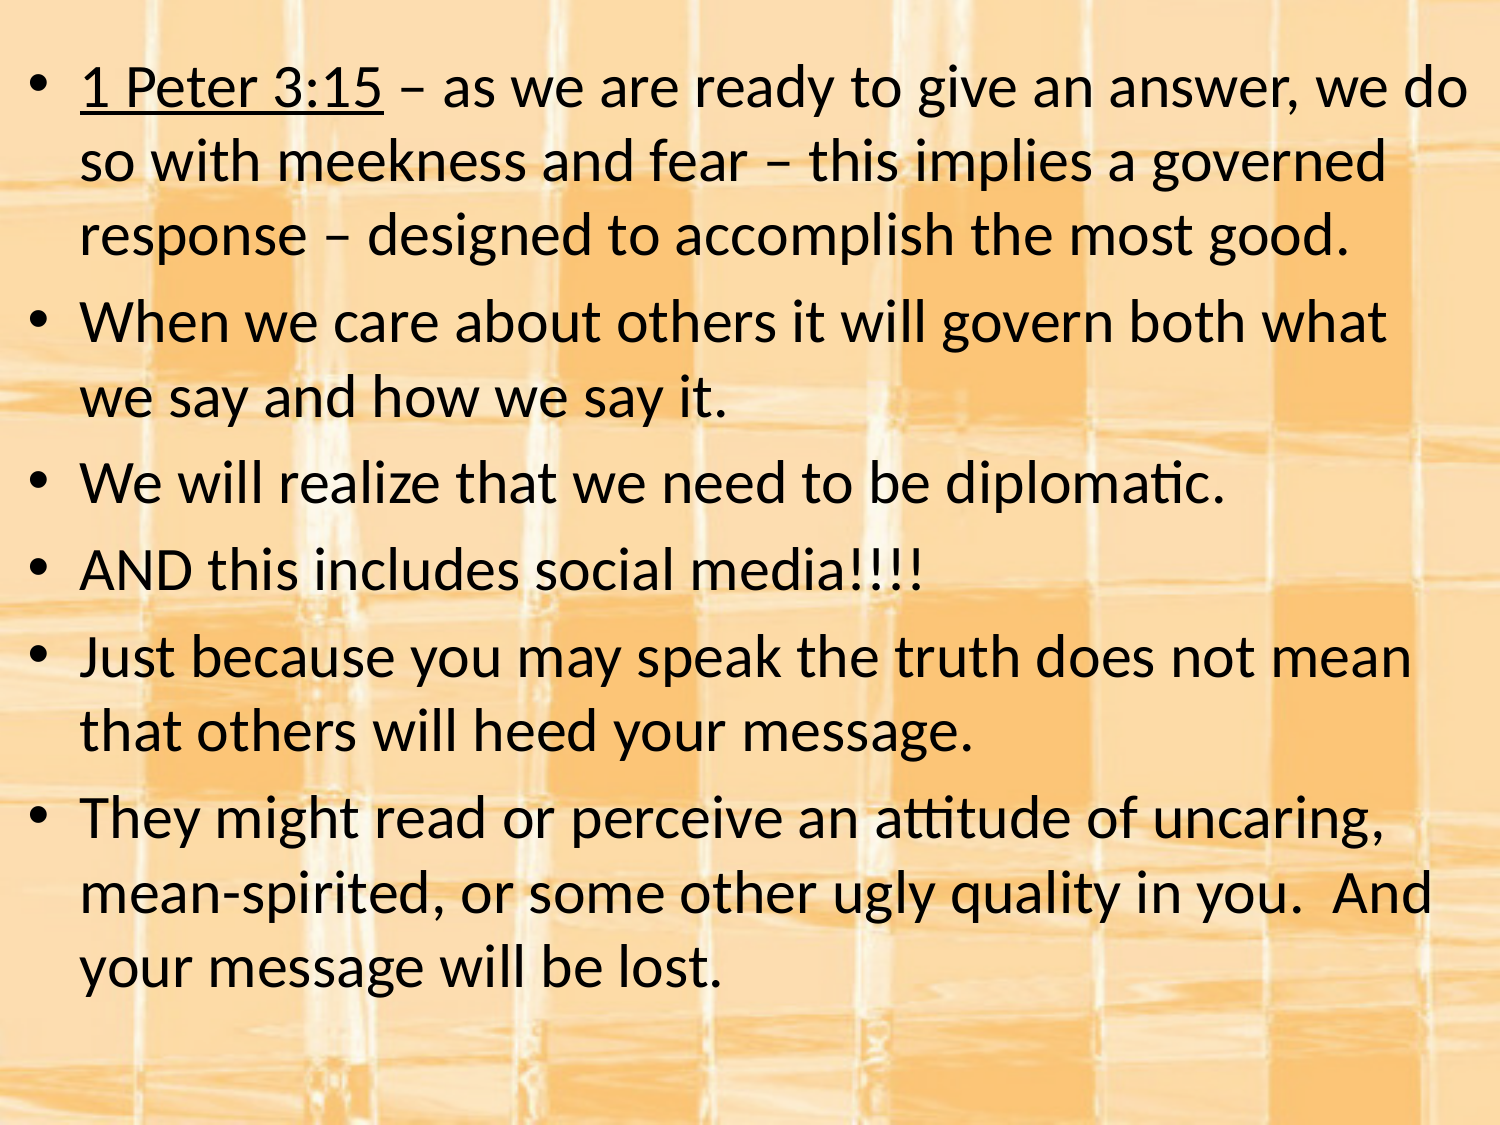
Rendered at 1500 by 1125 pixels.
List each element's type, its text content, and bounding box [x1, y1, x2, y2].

list 1 Peter 3:15 – as we are ready to give an answer, we do so with meekness and fear – this implies a governed response – designed to accomplish the most good. When we care about others it will govern both what we say and how we say it. We will realize that we need to be diplomatic. AND this includes social media!!!! Just because you may speak the truth does not mean that others will heed your message. They might read or perceive an attitude of uncaring, mean-spirited, or some other ugly quality in you. And your message will be lost. [12, 37, 1488, 1088]
